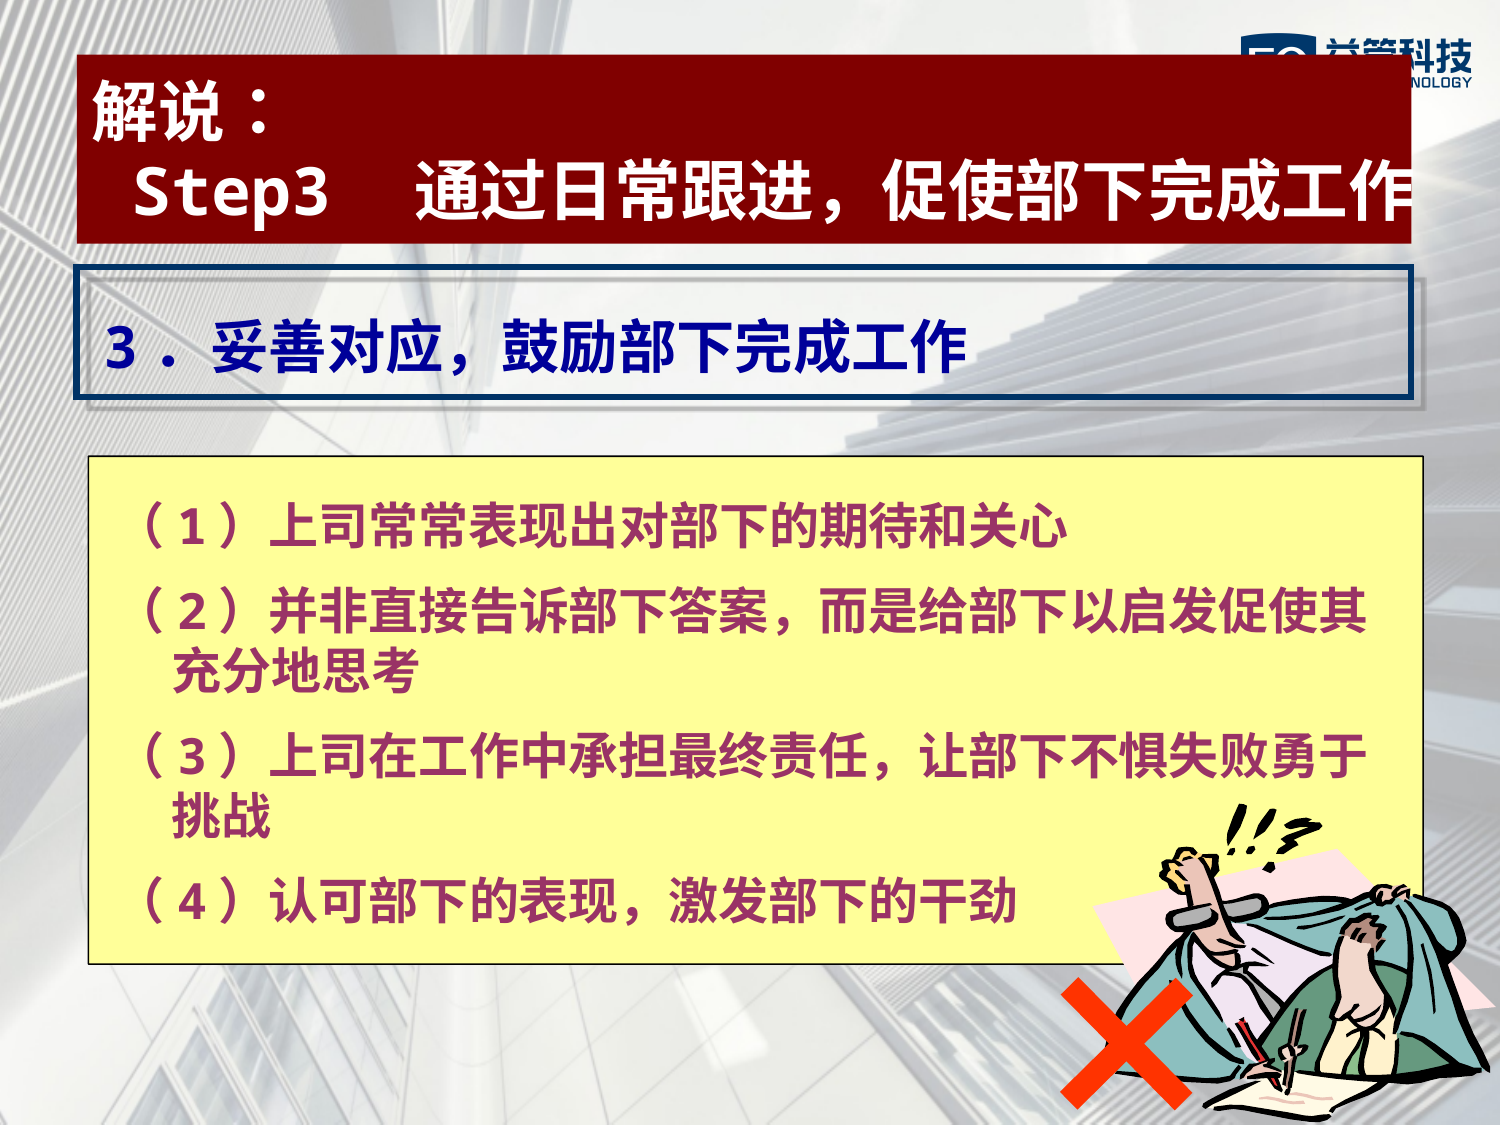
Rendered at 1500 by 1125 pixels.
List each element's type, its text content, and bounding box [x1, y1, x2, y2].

text_box （1）上司常常表现出对部下的期待和关心 （2）并非直接告诉部下答案，而是给部下以启发促使其 充分地思考 （3）上司在工作中承担最终责任，让部下不惧失败勇于 挑战 （4）认可部下的表现，激发部下的干劲 [100, 487, 1388, 937]
text_box 3．妥善对应，鼓励部下完成工作 [88, 302, 1500, 388]
picture [0, 0, 1500, 1125]
text_box 解说： Step3 通过日常跟进，促使部下完成工作 [76, 54, 1412, 244]
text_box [1045, 962, 1208, 1125]
text_box [88, 456, 1424, 965]
text_box [76, 267, 1412, 397]
